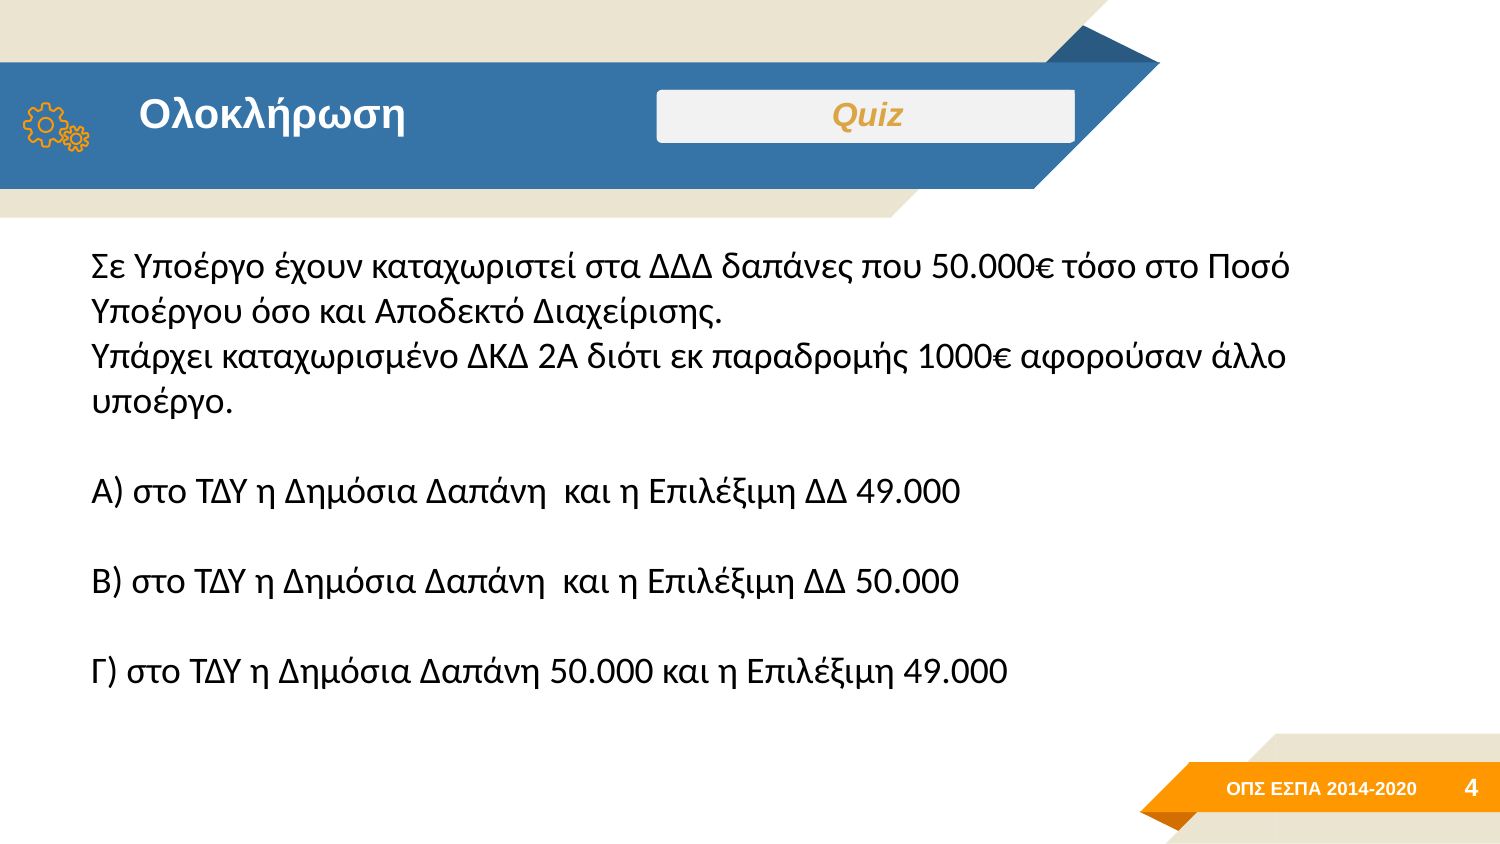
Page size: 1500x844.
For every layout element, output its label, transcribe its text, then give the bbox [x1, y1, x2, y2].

slide_number 4 [1249, 760, 1494, 813]
text_box Ολοκλήρωση [123, 79, 1063, 145]
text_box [656, 89, 1075, 144]
text_box Σε Υποέργο έχουν καταχωριστεί στα ΔΔΔ δαπάνες που 50.000€ τόσο στο Ποσό Υποέργου όσο και Αποδεκτό Διαχείρισης. Υπάρχει καταχωρισμένο ΔΚΔ 2Α διότι εκ παραδρομής 1000€ αφορούσαν άλλο υποέργο. Α) στο ΤΔΥ η Δημόσια Δαπάνη και η Επιλέξιμη ΔΔ 49.000 Β) στο ΤΔΥ η Δημόσια Δαπάνη και η Επιλέξιμη ΔΔ 50.000 Γ) στο ΤΔΥ η Δημόσια Δαπάνη 50.000 και η Επιλέξιμη 49.000 [76, 233, 1424, 789]
